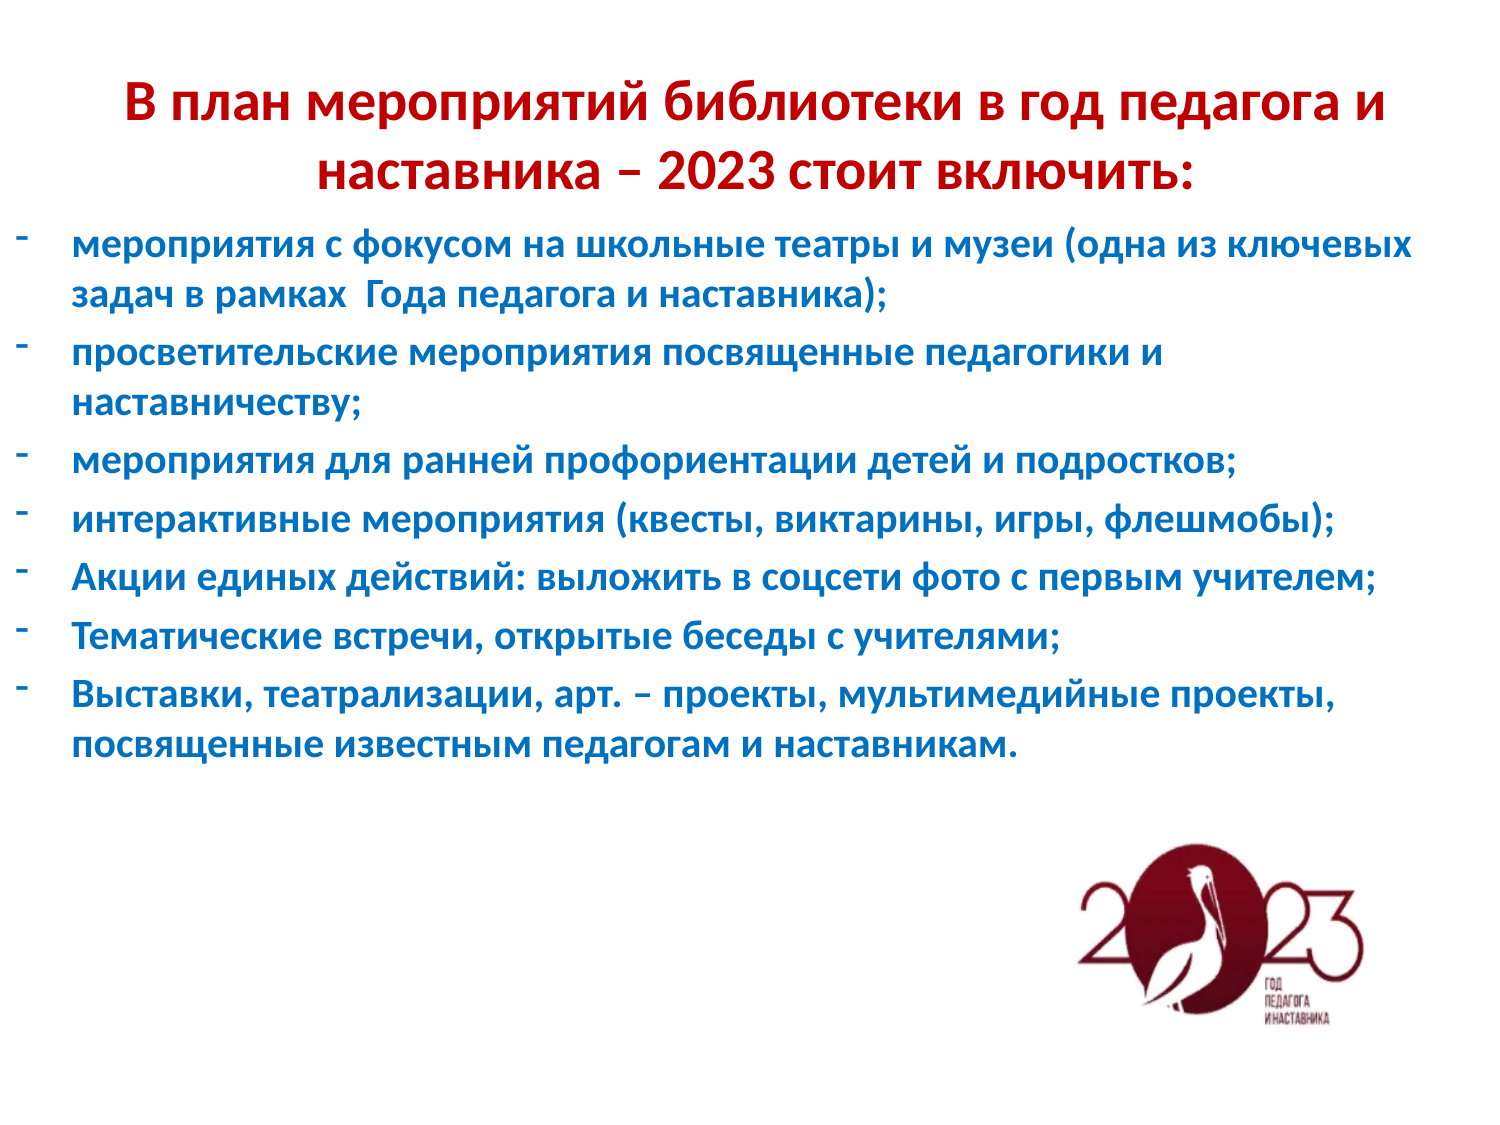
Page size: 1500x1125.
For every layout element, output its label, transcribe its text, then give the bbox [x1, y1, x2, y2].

picture [1056, 822, 1377, 1049]
list мероприятия с фокусом на школьные театры и музеи (одна из ключевых задач в рамках Года педагога и наставника); просветительские мероприятия посвященные педагогики и наставничеству; мероприятия для ранней профориентации детей и подростков; интерактивные мероприятия (квесты, виктарины, игры, флешмобы); Акции единых действий: выложить в соцсети фото с первым учителем; Тематические встречи, открытые беседы с учителями; Выставки, театрализации, арт. – проекты, мультимедийные проекты, посвященные известным педагогам и наставникам. [0, 208, 1471, 1071]
title В план мероприятий библиотеки в год педагога и наставника – 2023 стоит включить: [53, 30, 1459, 208]
